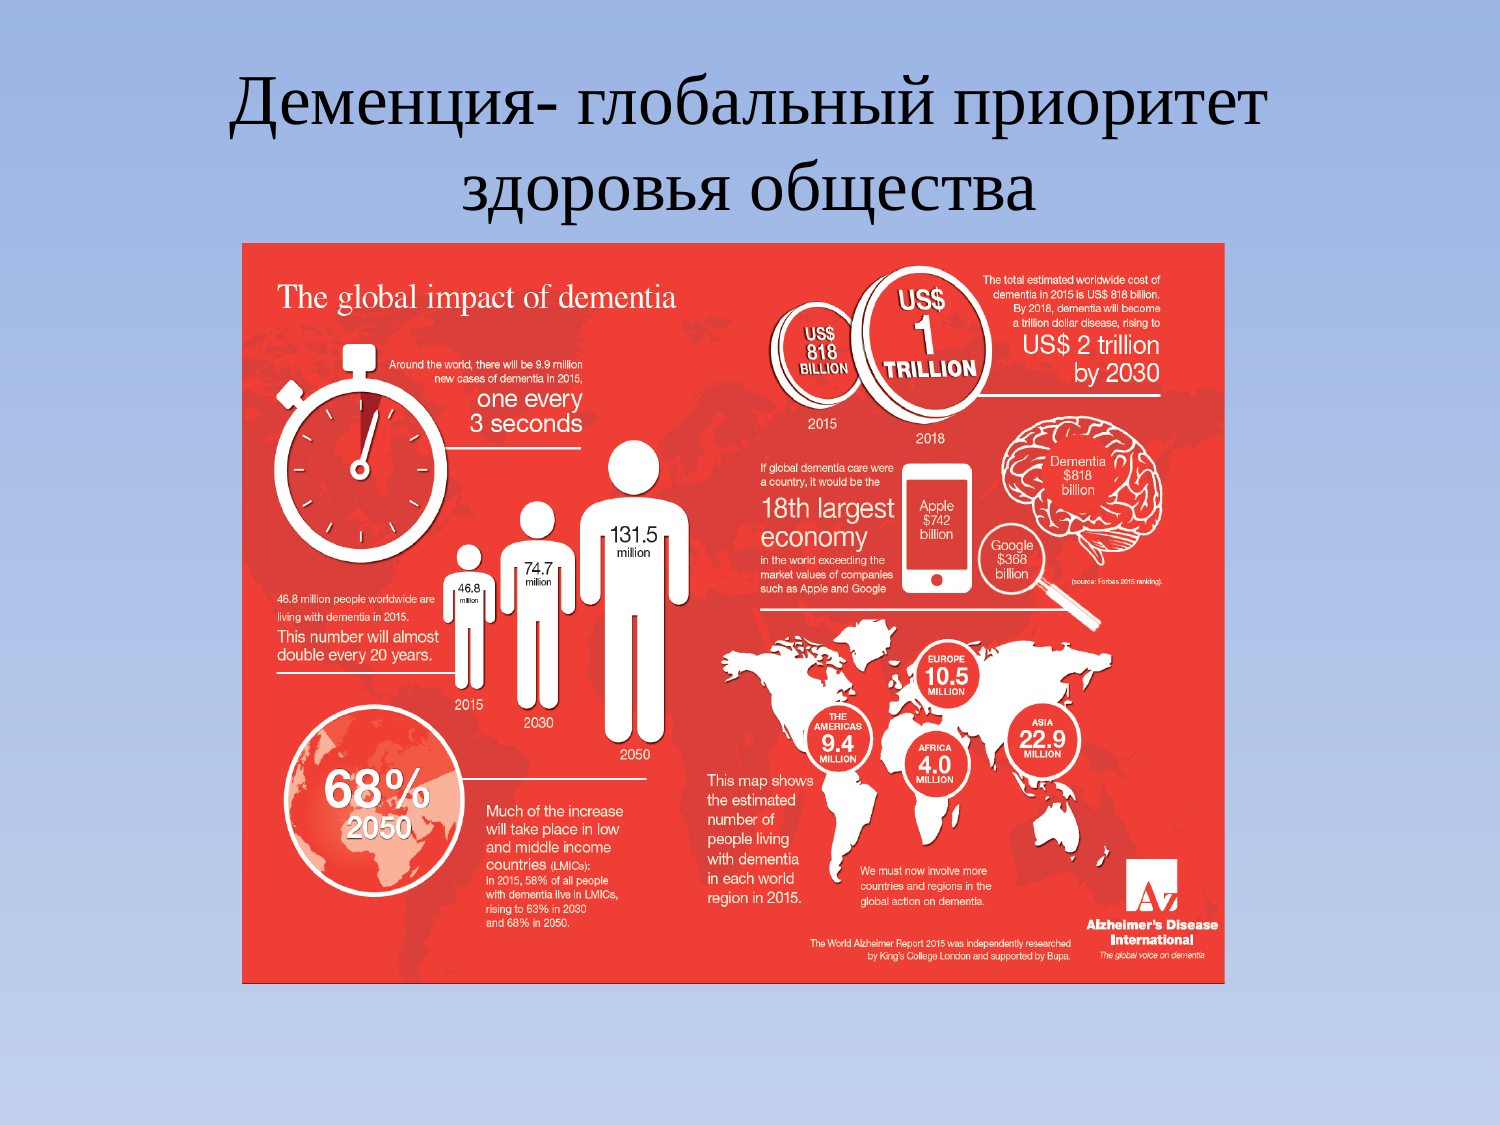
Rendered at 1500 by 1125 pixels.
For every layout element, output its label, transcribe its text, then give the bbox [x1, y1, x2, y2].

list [241, 243, 1225, 984]
title Деменция- глобальный приоритет здоровья общества [75, 45, 1425, 233]
